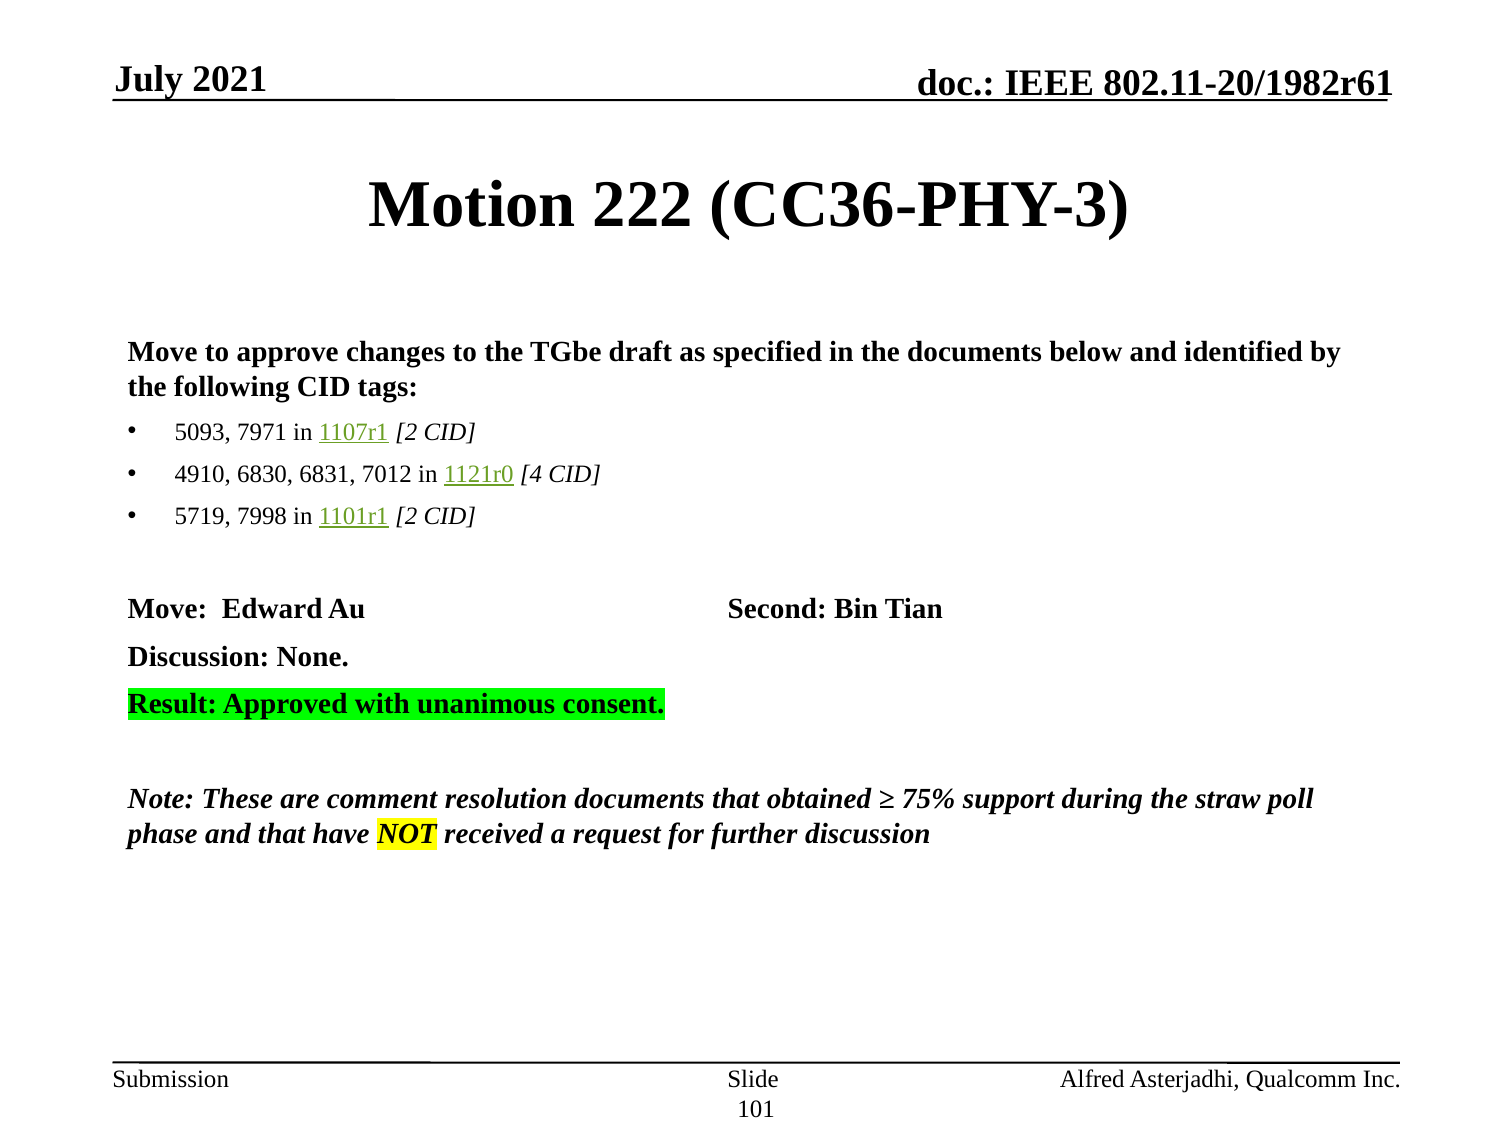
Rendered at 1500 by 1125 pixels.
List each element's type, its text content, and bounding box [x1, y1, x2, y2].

list Move to approve changes to the TGbe draft as specified in the documents below and identified by the following CID tags: 5093, 7971 in 1107r1 [2 CID] 4910, 6830, 6831, 7012 in 1121r0 [4 CID] 5719, 7998 in 1101r1 [2 CID] Move: Edward Au Second: Bin Tian Discussion: None. Result: Approved with unanimous consent. Note: These are comment resolution documents that obtained ≥ 75% support during the straw poll phase and that have NOT received a request for further discussion [112, 324, 1388, 1063]
title Motion 222 (CC36-PHY-3) [112, 112, 1388, 288]
slide_number Slide 101 [712, 1061, 800, 1123]
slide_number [114, 54, 423, 100]
footer Alfred Asterjadhi, Qualcomm Inc. [878, 1061, 1402, 1093]
